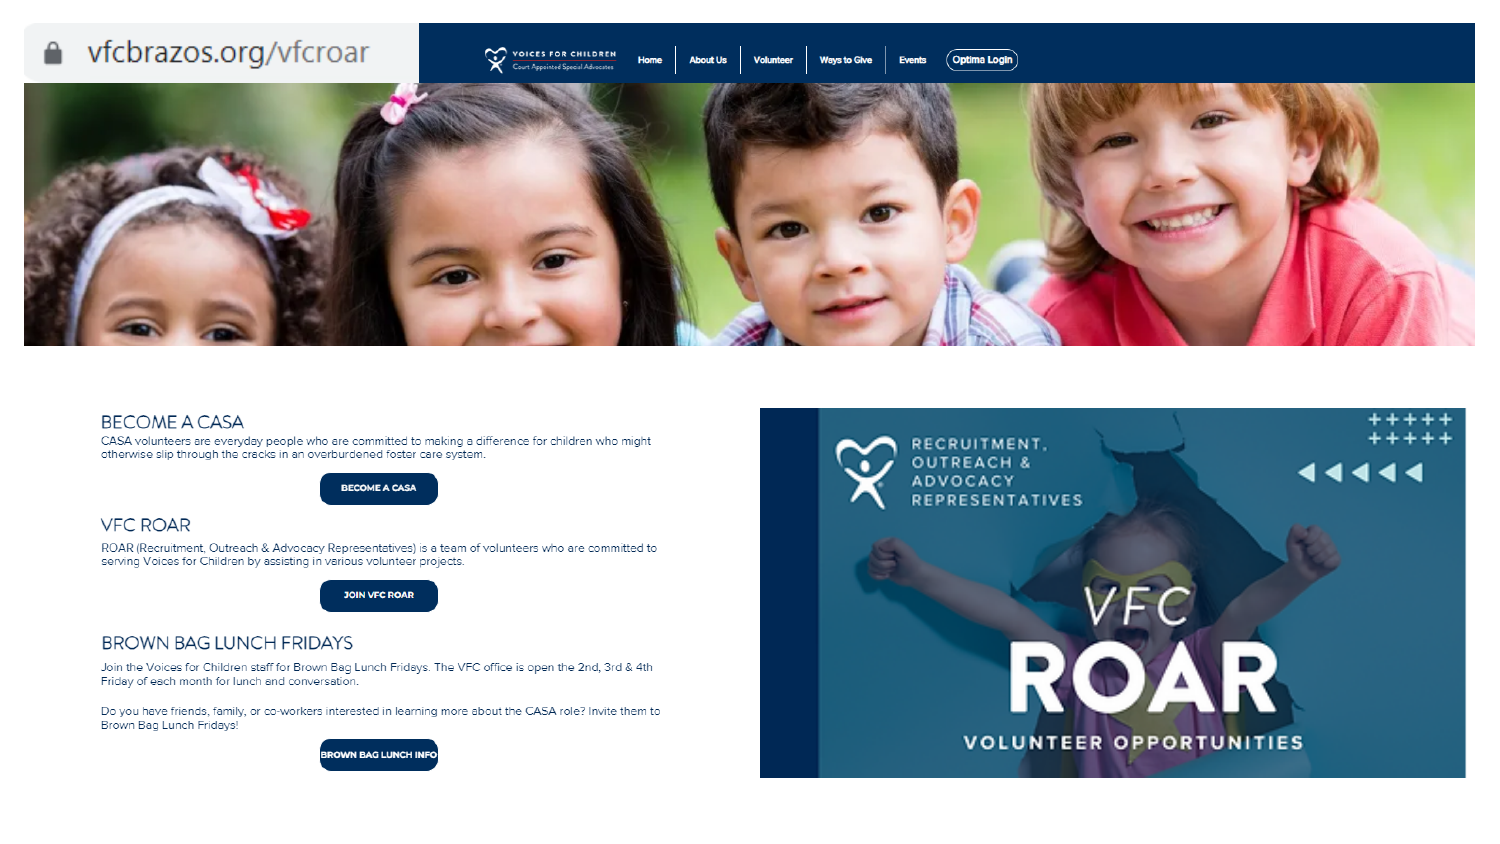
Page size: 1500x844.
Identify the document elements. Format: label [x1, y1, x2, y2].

picture [24, 23, 1476, 346]
picture [759, 407, 1469, 779]
picture [91, 403, 674, 783]
